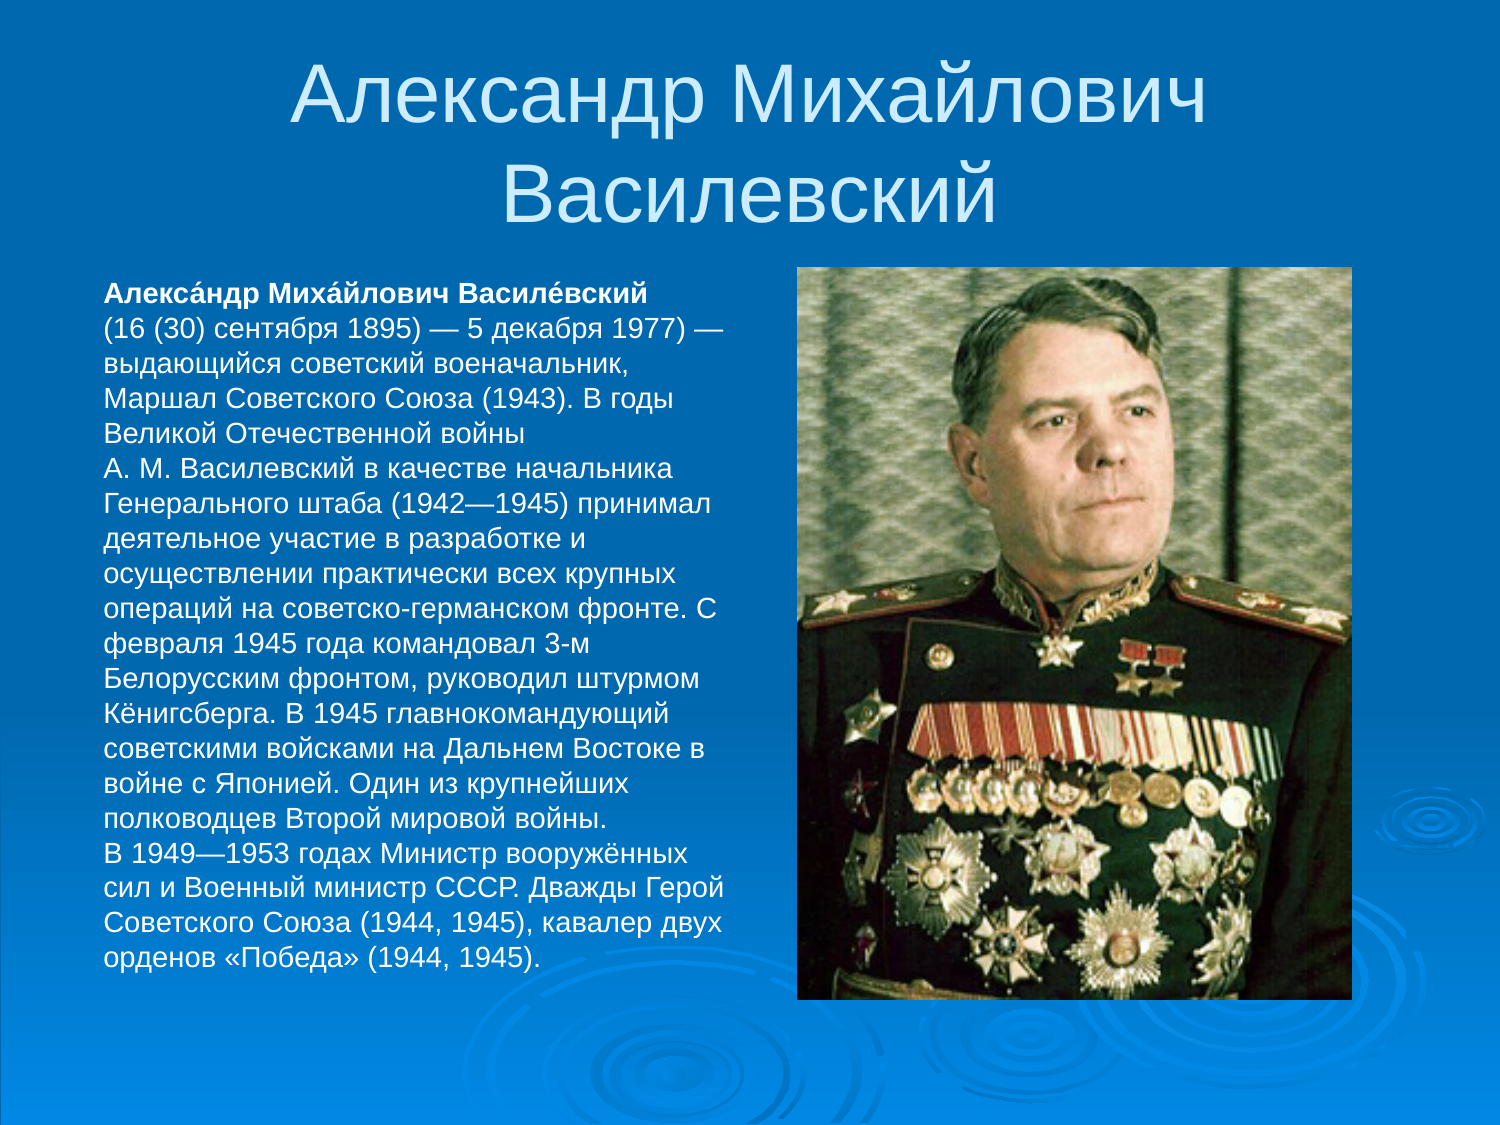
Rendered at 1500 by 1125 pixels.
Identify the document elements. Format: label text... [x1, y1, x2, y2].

text_box Алекса́ндр Миха́йлович Василе́вский (16 (30) сентября 1895) — 5 декабря 1977) — выдающийся советский военачальник, Маршал Советского Союза (1943). В годы Великой Отечественной войны А. М. Василевский в качестве начальника Генерального штаба (1942—1945) принимал деятельное участие в разработке и осуществлении практически всех крупных операций на советско-германском фронте. С февраля 1945 года командовал 3-м Белорусским фронтом, руководил штурмом Кёнигсберга. В 1945 главнокомандующий советскими войсками на Дальнем Востоке в войне с Японией. Один из крупнейших полководцев Второй мировой войны. В 1949—1953 годах Министр вооружённых сил и Военный министр СССР. Дважды Герой Советского Союза (1944, 1945), кавалер двух орденов «Победа» (1944, 1945). [88, 267, 750, 982]
title Александр Михайлович Василевский [75, 45, 1425, 233]
picture [796, 266, 1353, 1000]
